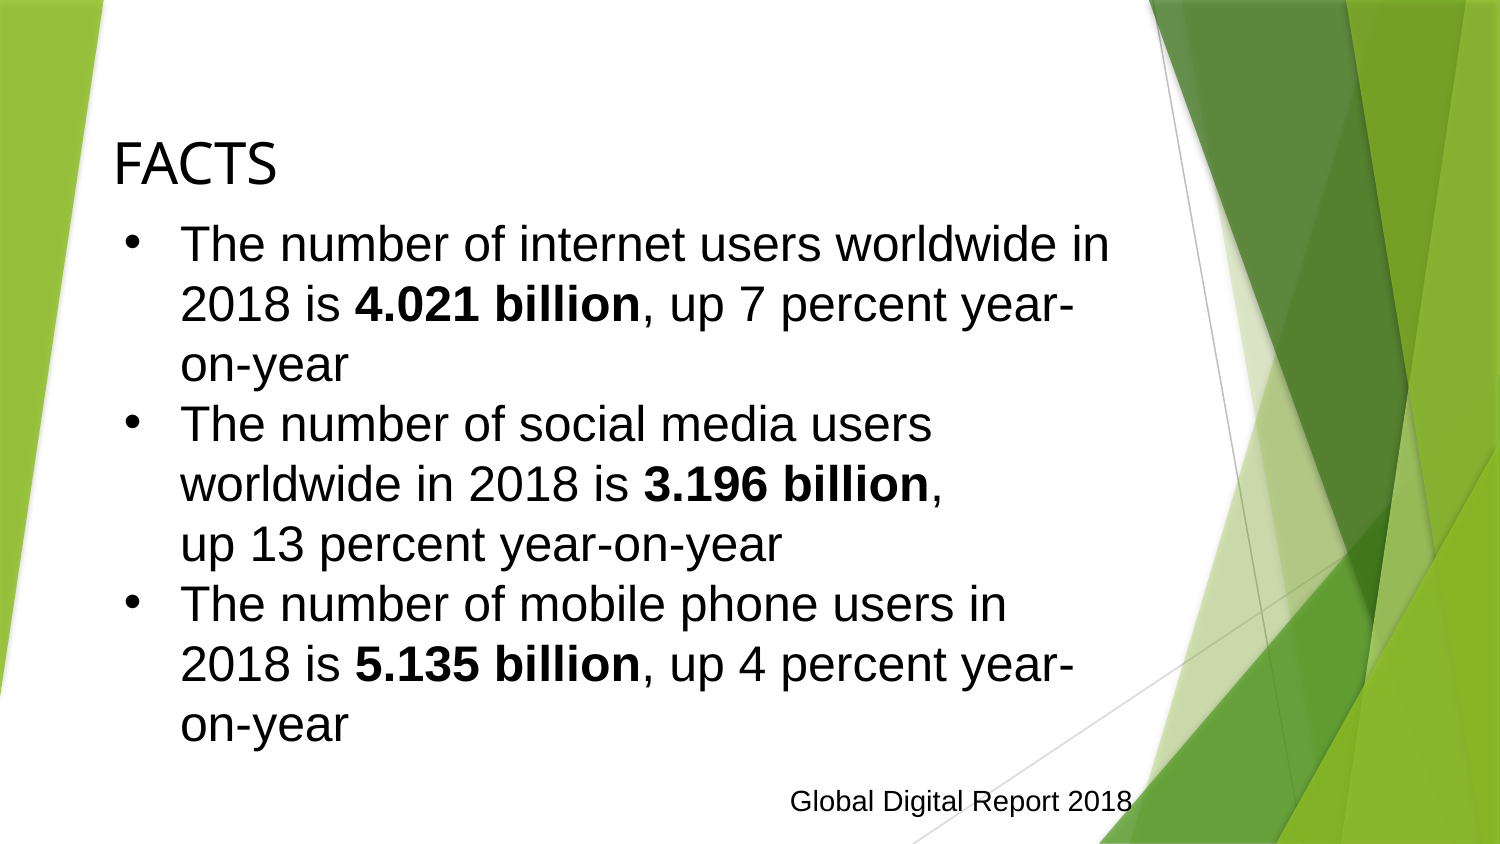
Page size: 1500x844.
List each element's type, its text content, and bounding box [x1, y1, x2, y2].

text_box The number of internet users worldwide in 2018 is 4.021 billion, up 7 percent year-on-year The number of social media users worldwide in 2018 is 3.196 billion, up 13 percent year-on-year The number of mobile phone users in 2018 is 5.135 billion, up 4 percent year-on-year [108, 204, 1144, 760]
text_box Global Digital Report 2018 [775, 772, 1149, 825]
text_box FACTS [97, 118, 294, 204]
